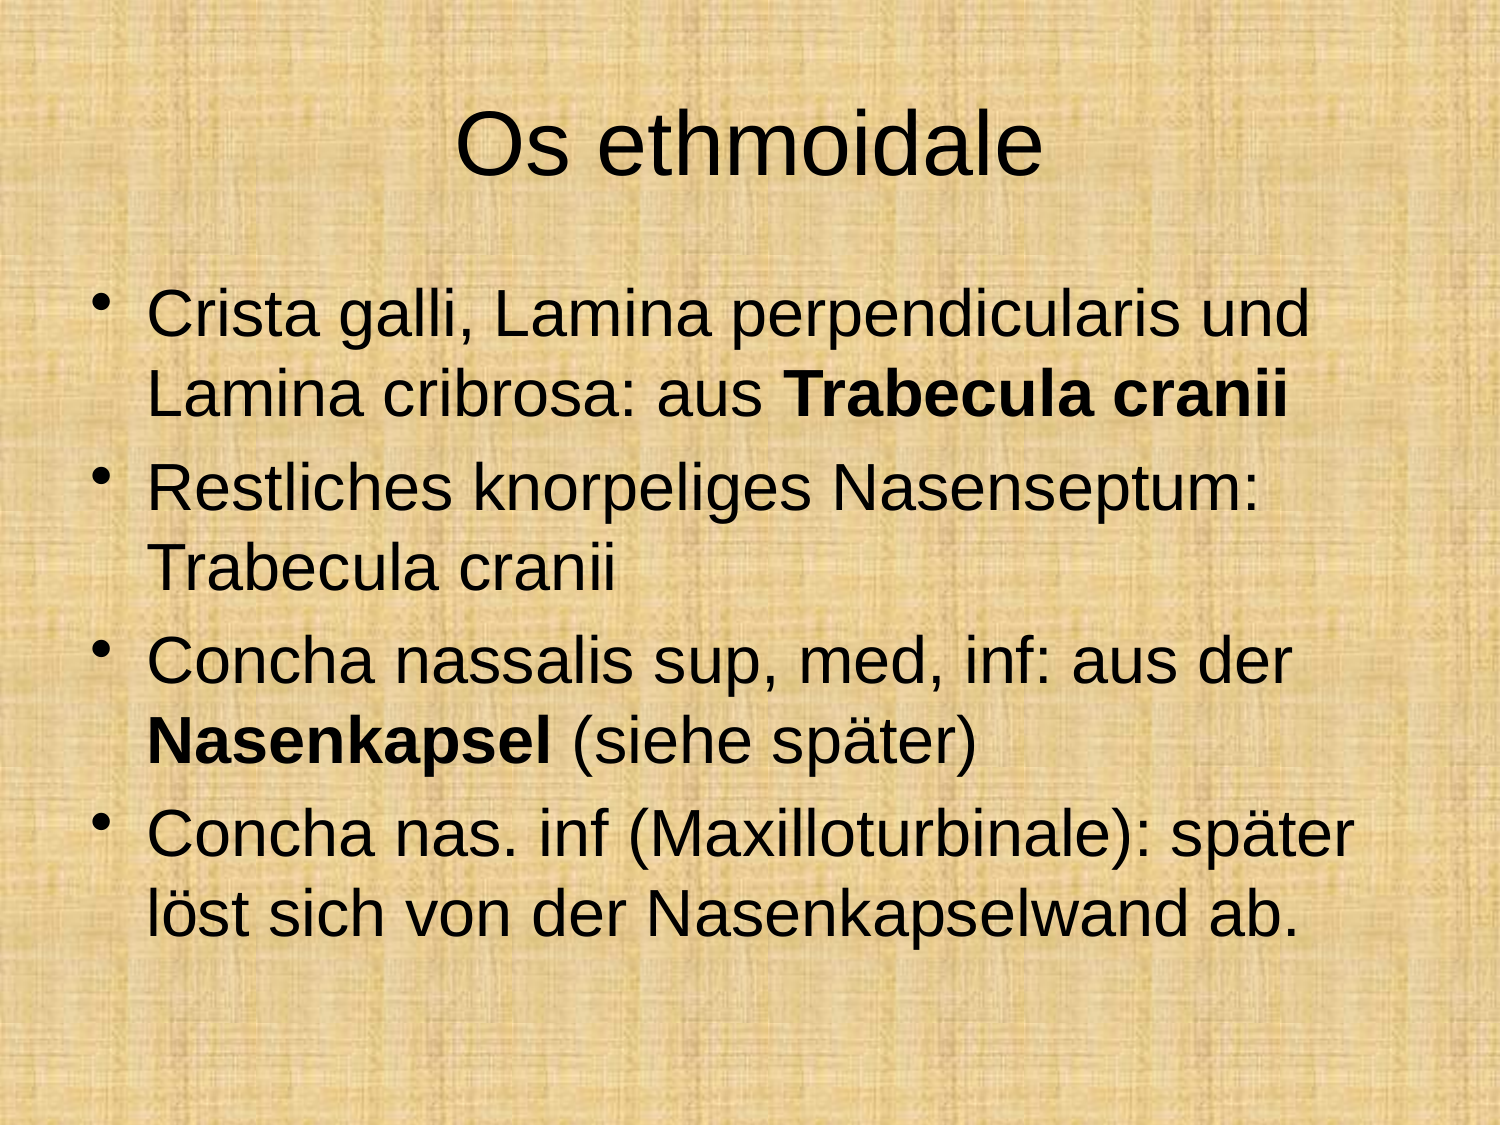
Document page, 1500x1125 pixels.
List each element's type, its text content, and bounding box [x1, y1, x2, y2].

list Crista galli, Lamina perpendicularis und Lamina cribrosa: aus Trabecula cranii Restliches knorpeliges Nasenseptum: Trabecula cranii Concha nassalis sup, med, inf: aus der Nasenkapsel (siehe später) Concha nas. inf (Maxilloturbinale): später löst sich von der Nasenkapselwand ab. [74, 262, 1426, 1006]
picture [0, 0, 1500, 1125]
title Os ethmoidale [74, 44, 1426, 233]
